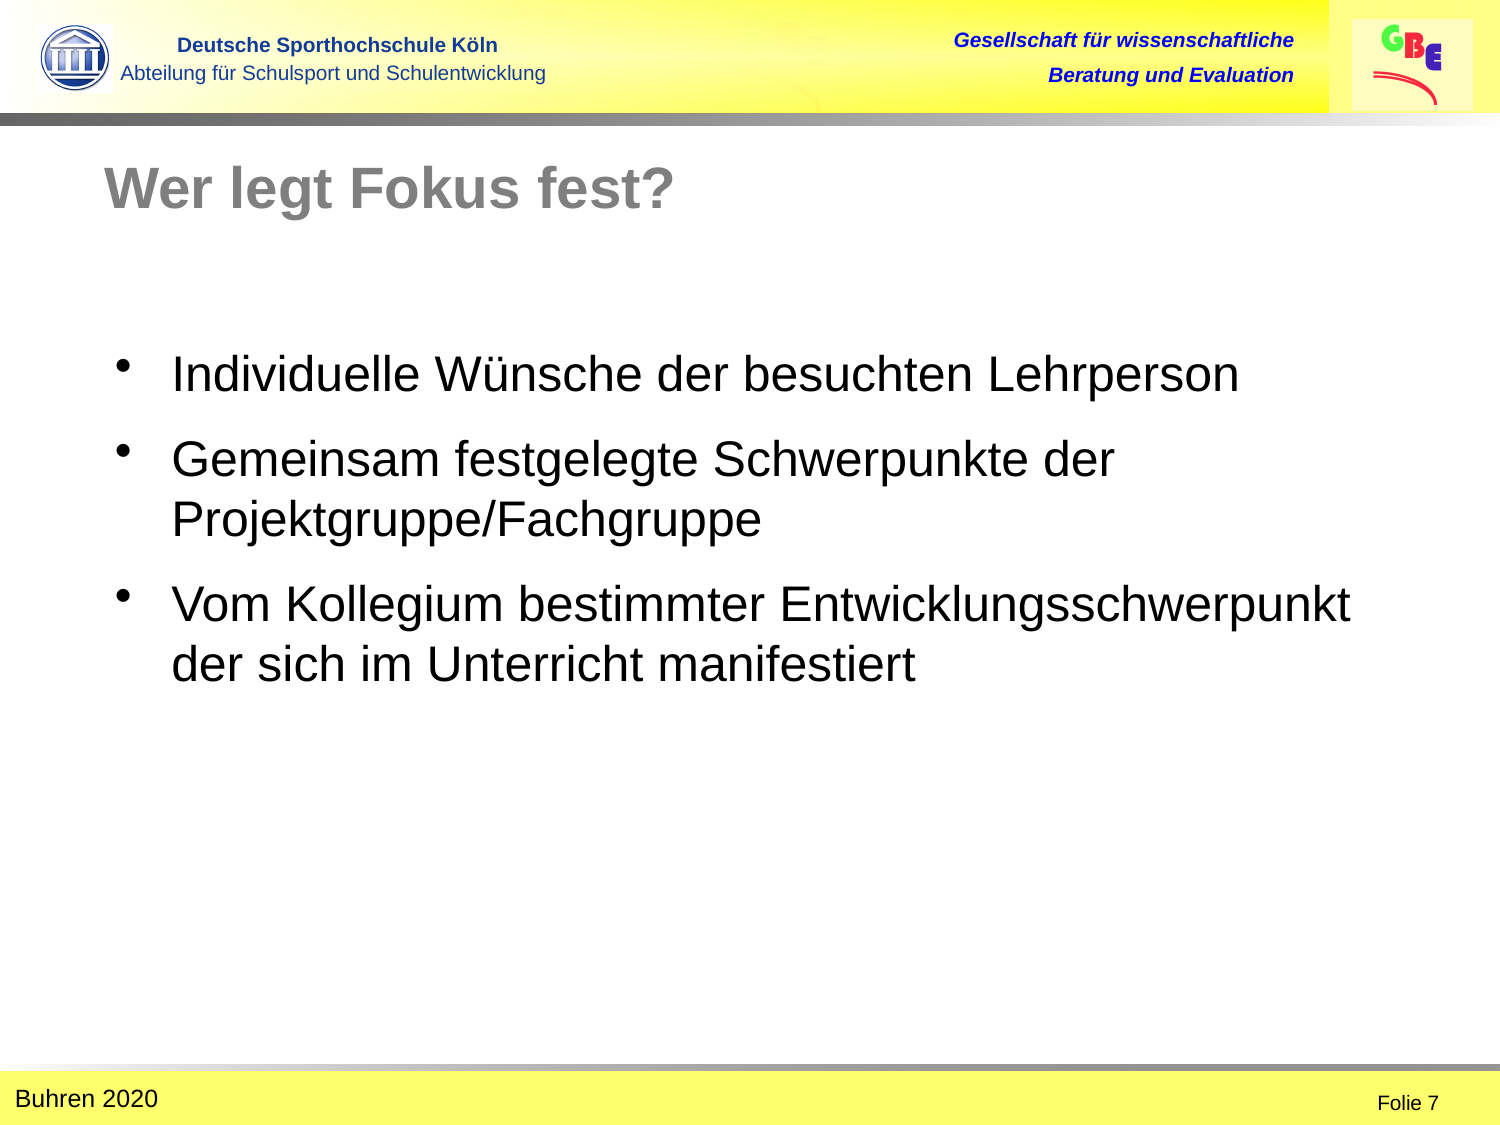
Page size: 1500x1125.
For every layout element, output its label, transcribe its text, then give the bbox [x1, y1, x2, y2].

text_box Wer legt Fokus fest? [89, 142, 1500, 228]
picture [37, 24, 113, 93]
text_box Individuelle Wünsche der besuchten Lehrperson Gemeinsam festgelegte Schwerpunkte der Projektgruppe/Fachgruppe Vom Kollegium bestimmter Entwicklungsschwerpunkt der sich im Unterricht manifestiert [100, 334, 1436, 699]
picture [1352, 19, 1473, 111]
